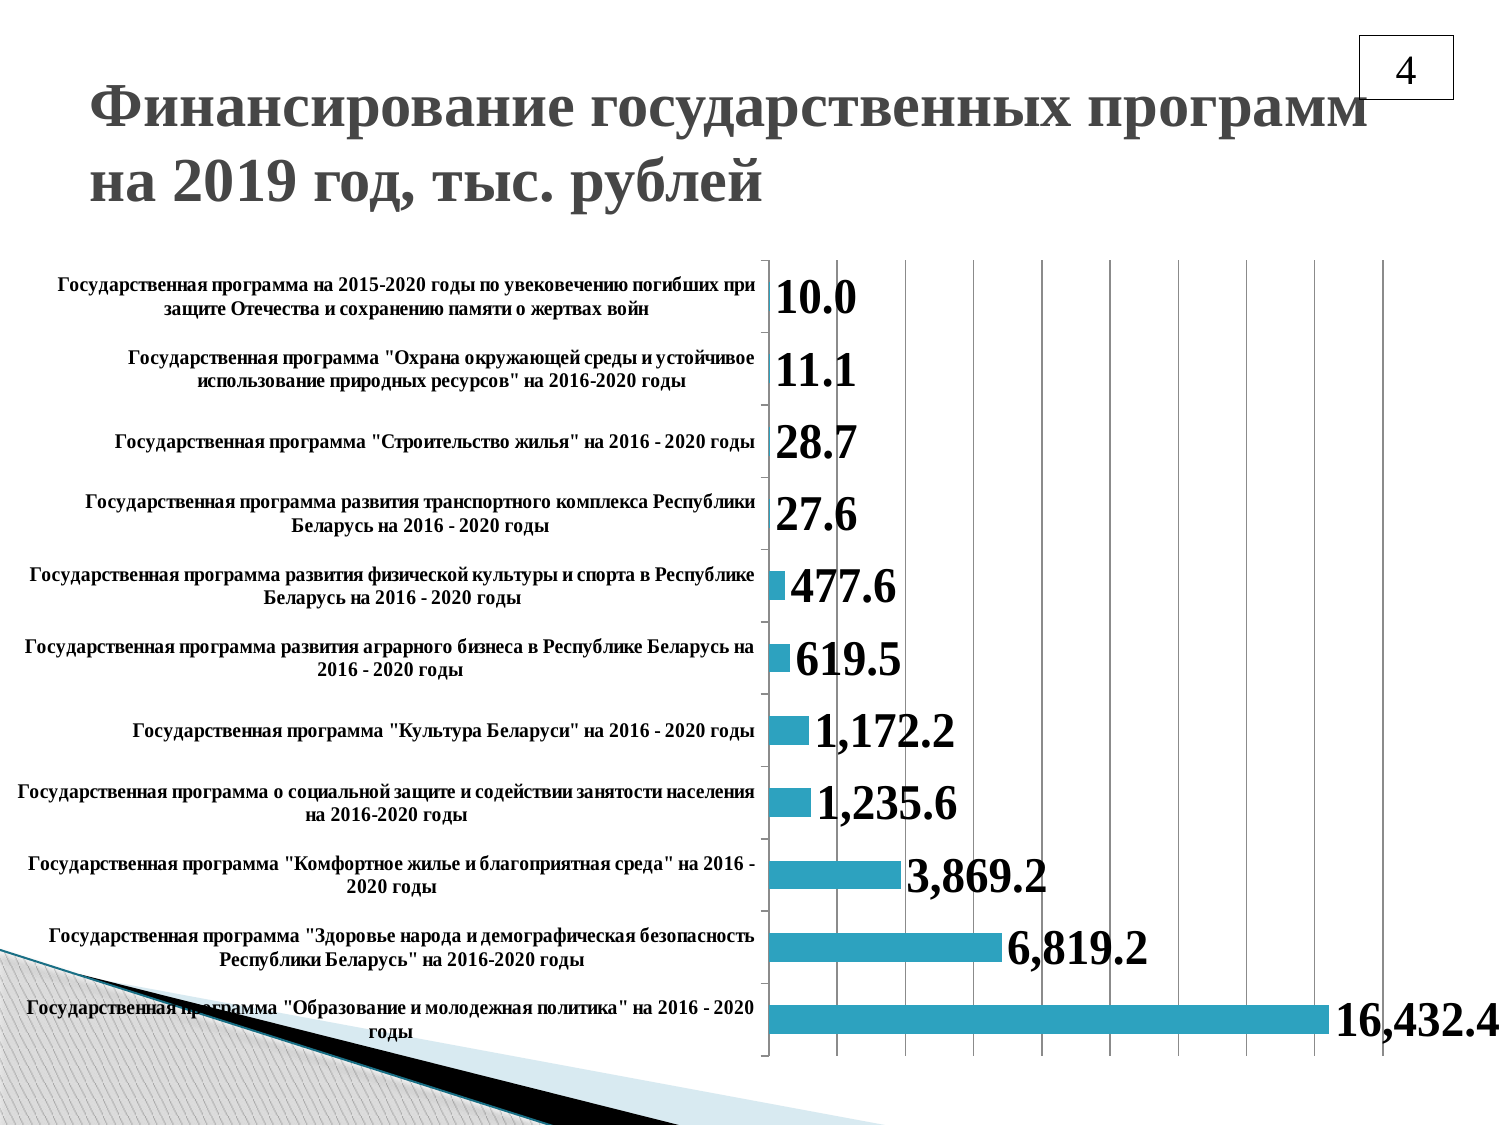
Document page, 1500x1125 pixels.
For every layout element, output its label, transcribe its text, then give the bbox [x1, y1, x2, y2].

title Финансирование государственных программ на 2019 год, тыс. рублей [75, 45, 1425, 230]
chart [17, 231, 1500, 1083]
text_box 4 [1359, 35, 1454, 100]
